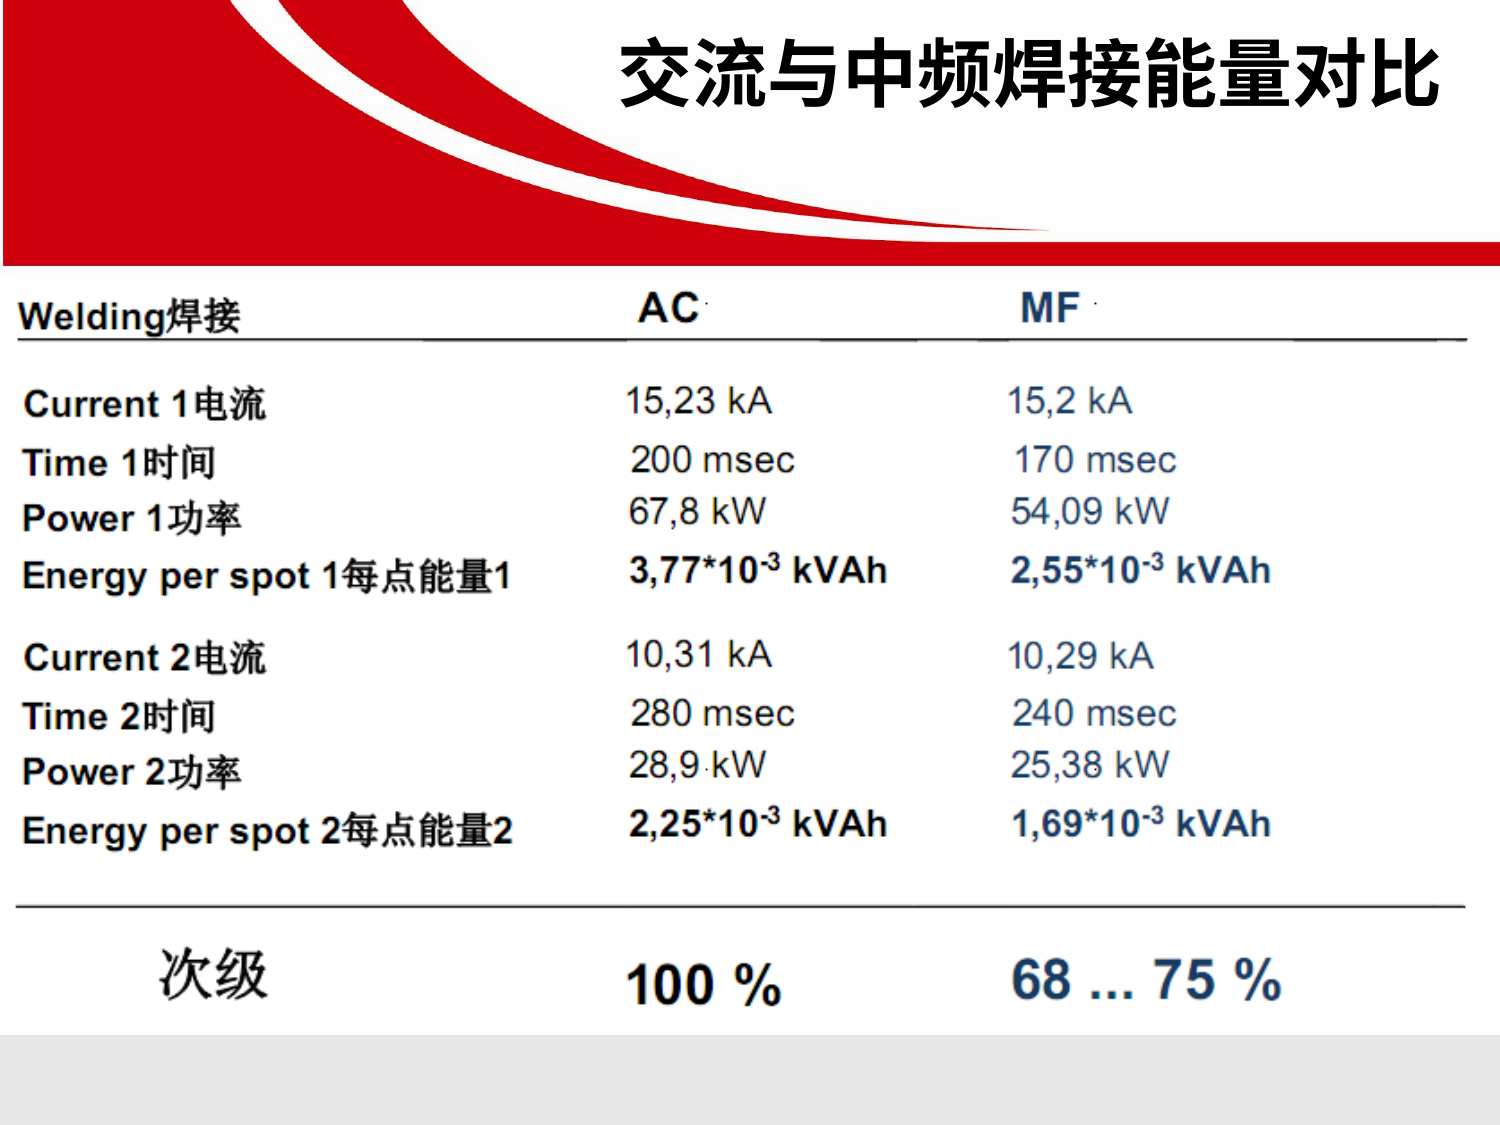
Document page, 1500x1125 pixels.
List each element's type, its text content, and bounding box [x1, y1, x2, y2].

title 交流与中频焊接能量对比 [560, 0, 1500, 143]
picture [0, 0, 1500, 1125]
